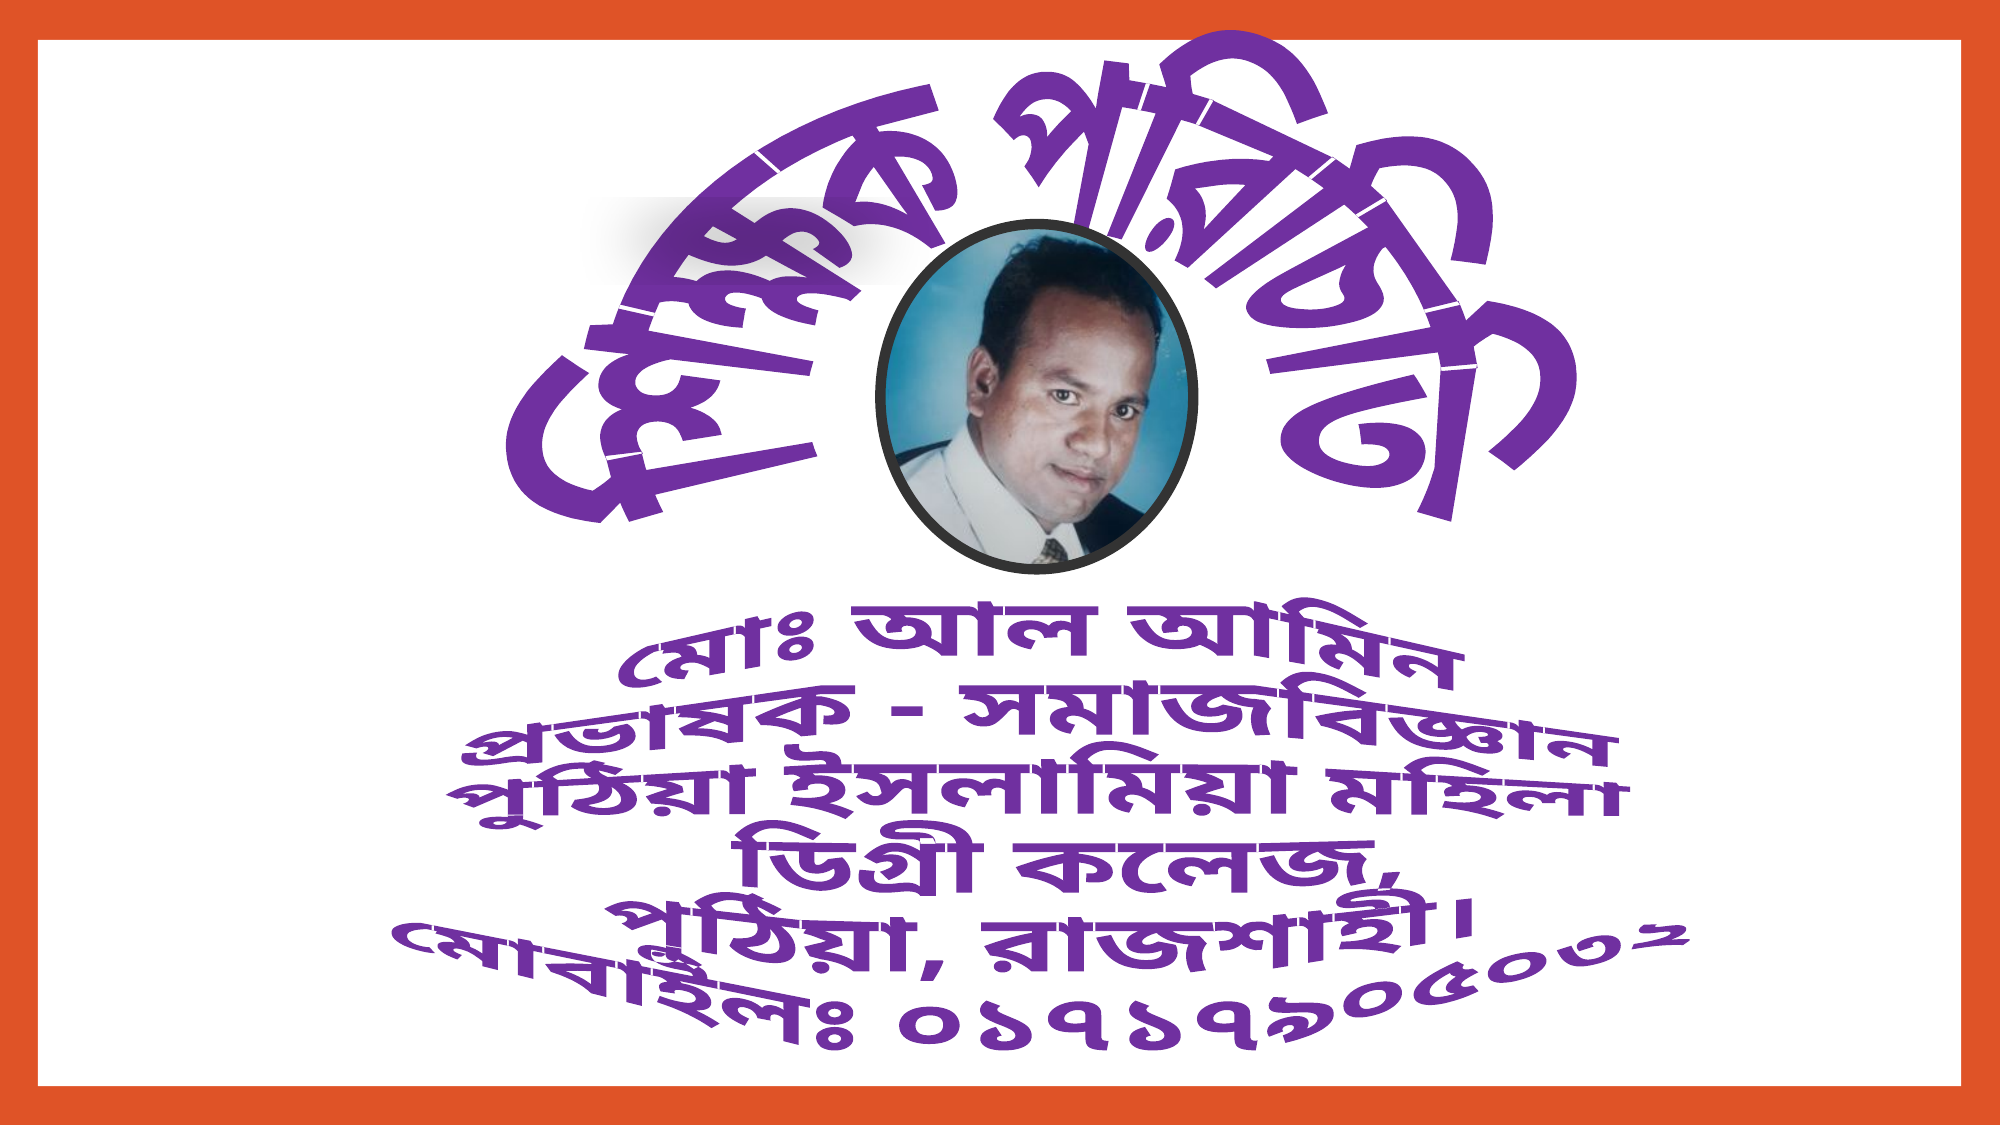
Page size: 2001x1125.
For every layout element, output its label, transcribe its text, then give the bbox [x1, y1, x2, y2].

text_box মোঃ আল আমিন প্রভাষক - সমাজবিজ্ঞান পুঠিয়া ইসলামিয়া মহিলা ডিগ্রী কলেজ, পুঠিয়া, রাজশাহী। মোবাইলঃ ০১৭১৭৯০৫০৩২ [445, 760, 756, 831]
picture [880, 223, 1194, 570]
